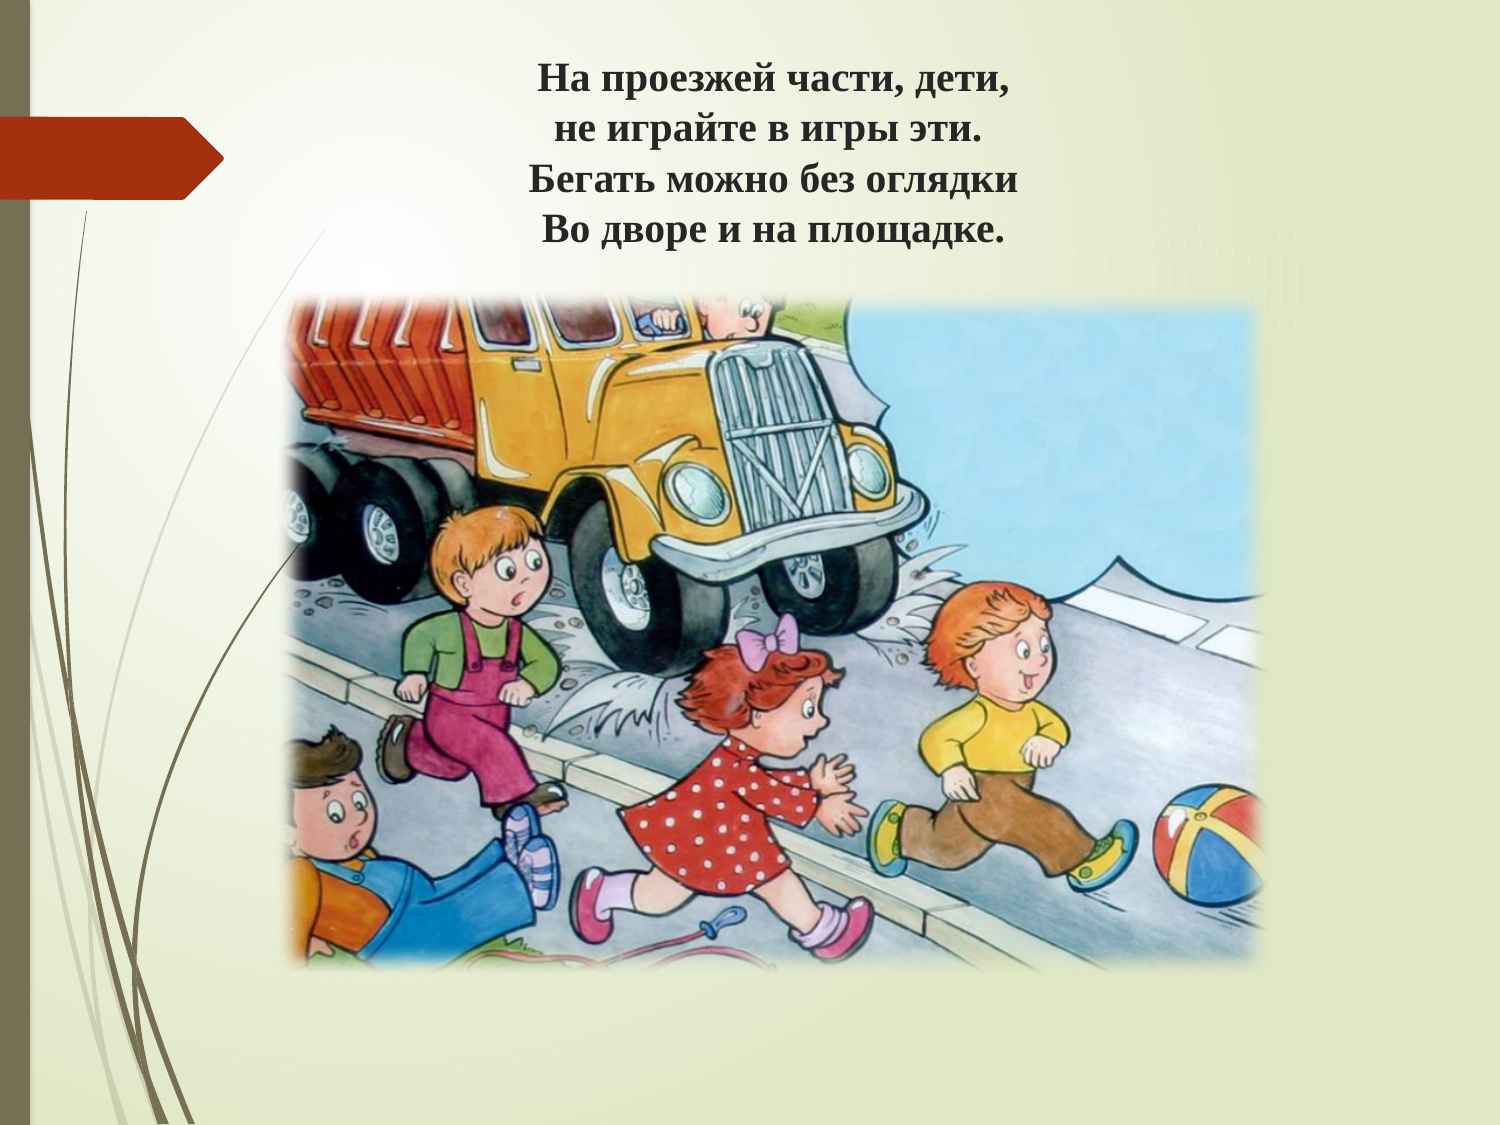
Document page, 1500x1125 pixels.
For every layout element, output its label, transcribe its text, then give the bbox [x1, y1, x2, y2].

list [277, 290, 1270, 977]
title На проезжей части, дети, не играйте в игры эти. Бегать можно без оглядки Во дворе и на площадке. [233, 42, 1314, 253]
